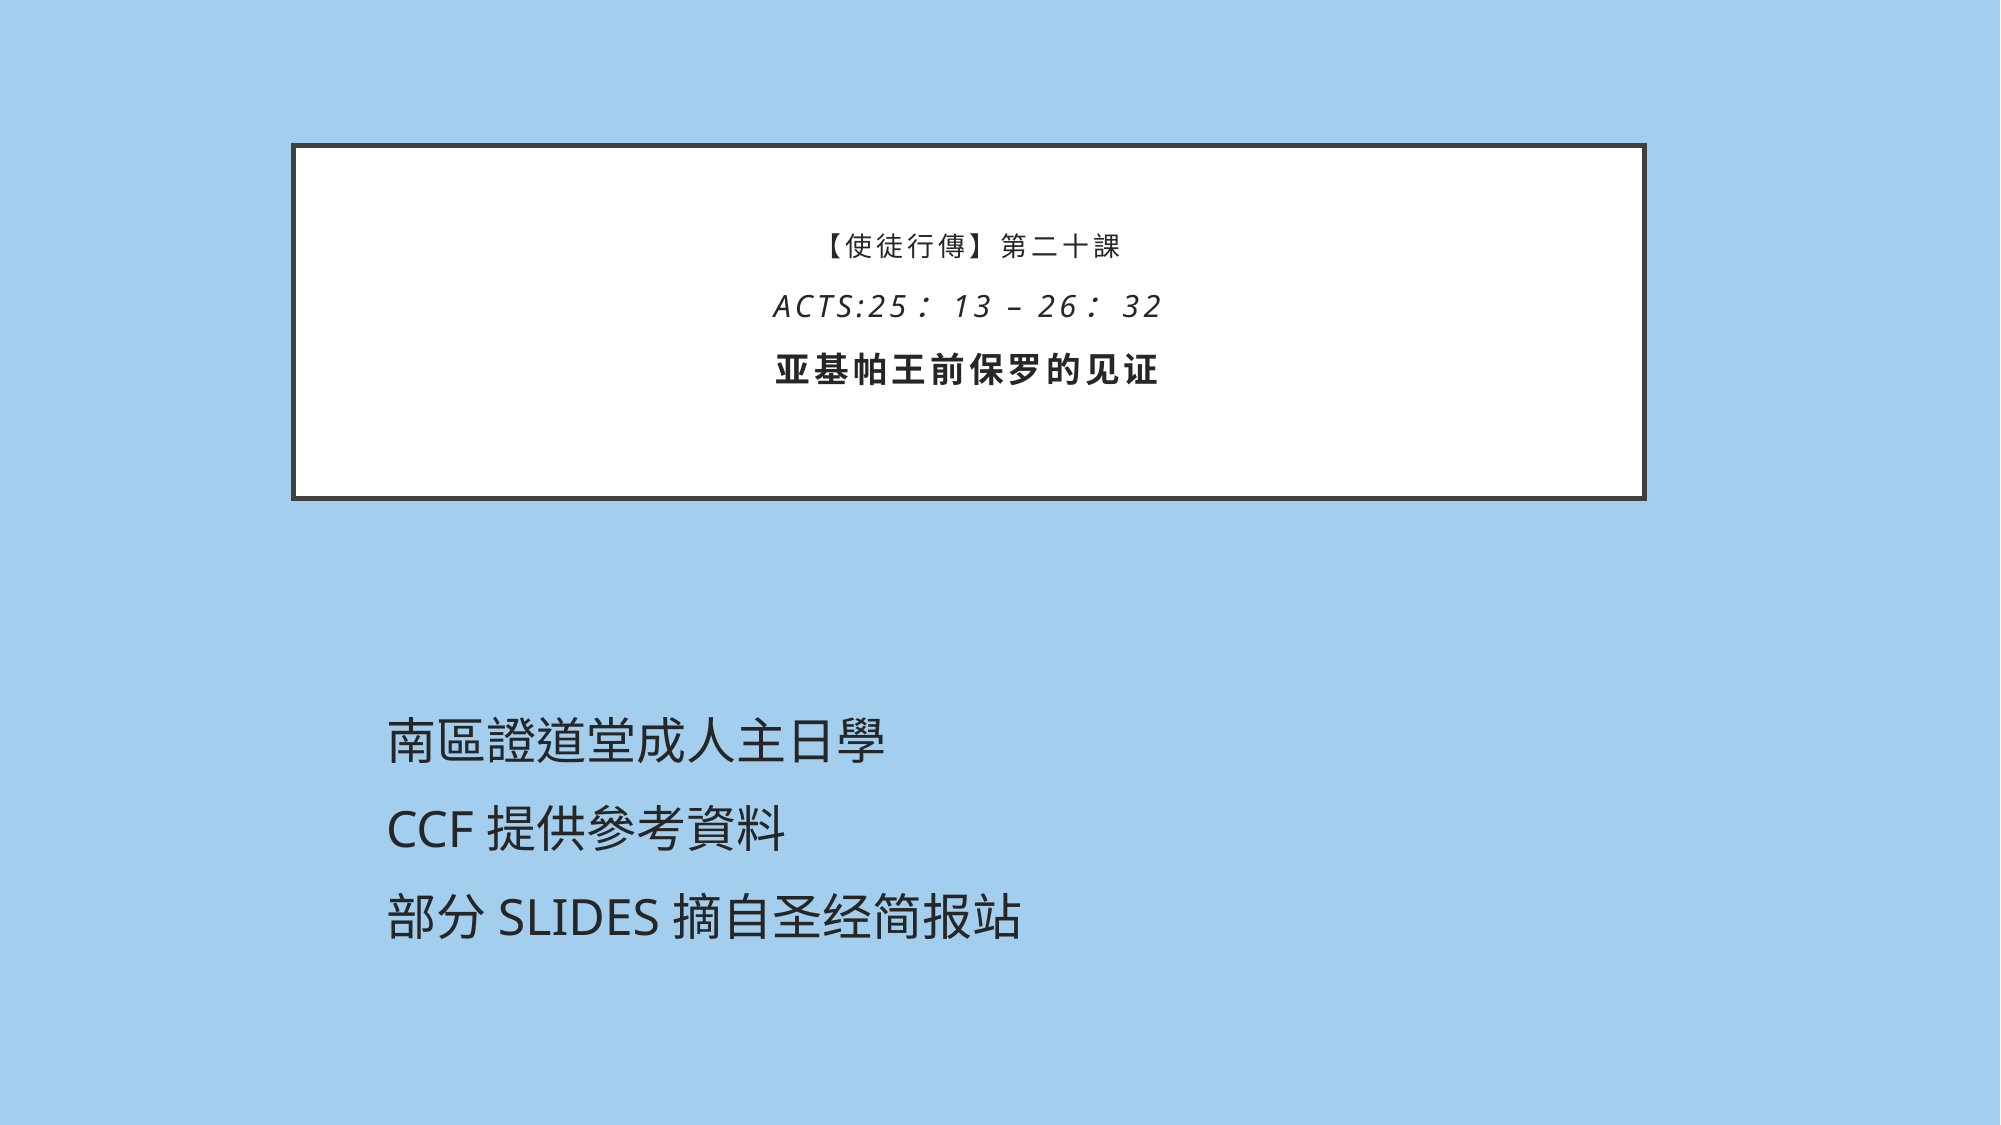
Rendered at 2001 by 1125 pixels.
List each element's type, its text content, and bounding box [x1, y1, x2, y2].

title 【使徒行傳】第二十課 Acts:25：13 – 26：32 亚基帕王前保罗的见证 [291, 143, 1647, 501]
list 南區證道堂成人主日學 CCF提供參考資料 部分SLIDES摘自圣经简报站 [366, 456, 1634, 966]
